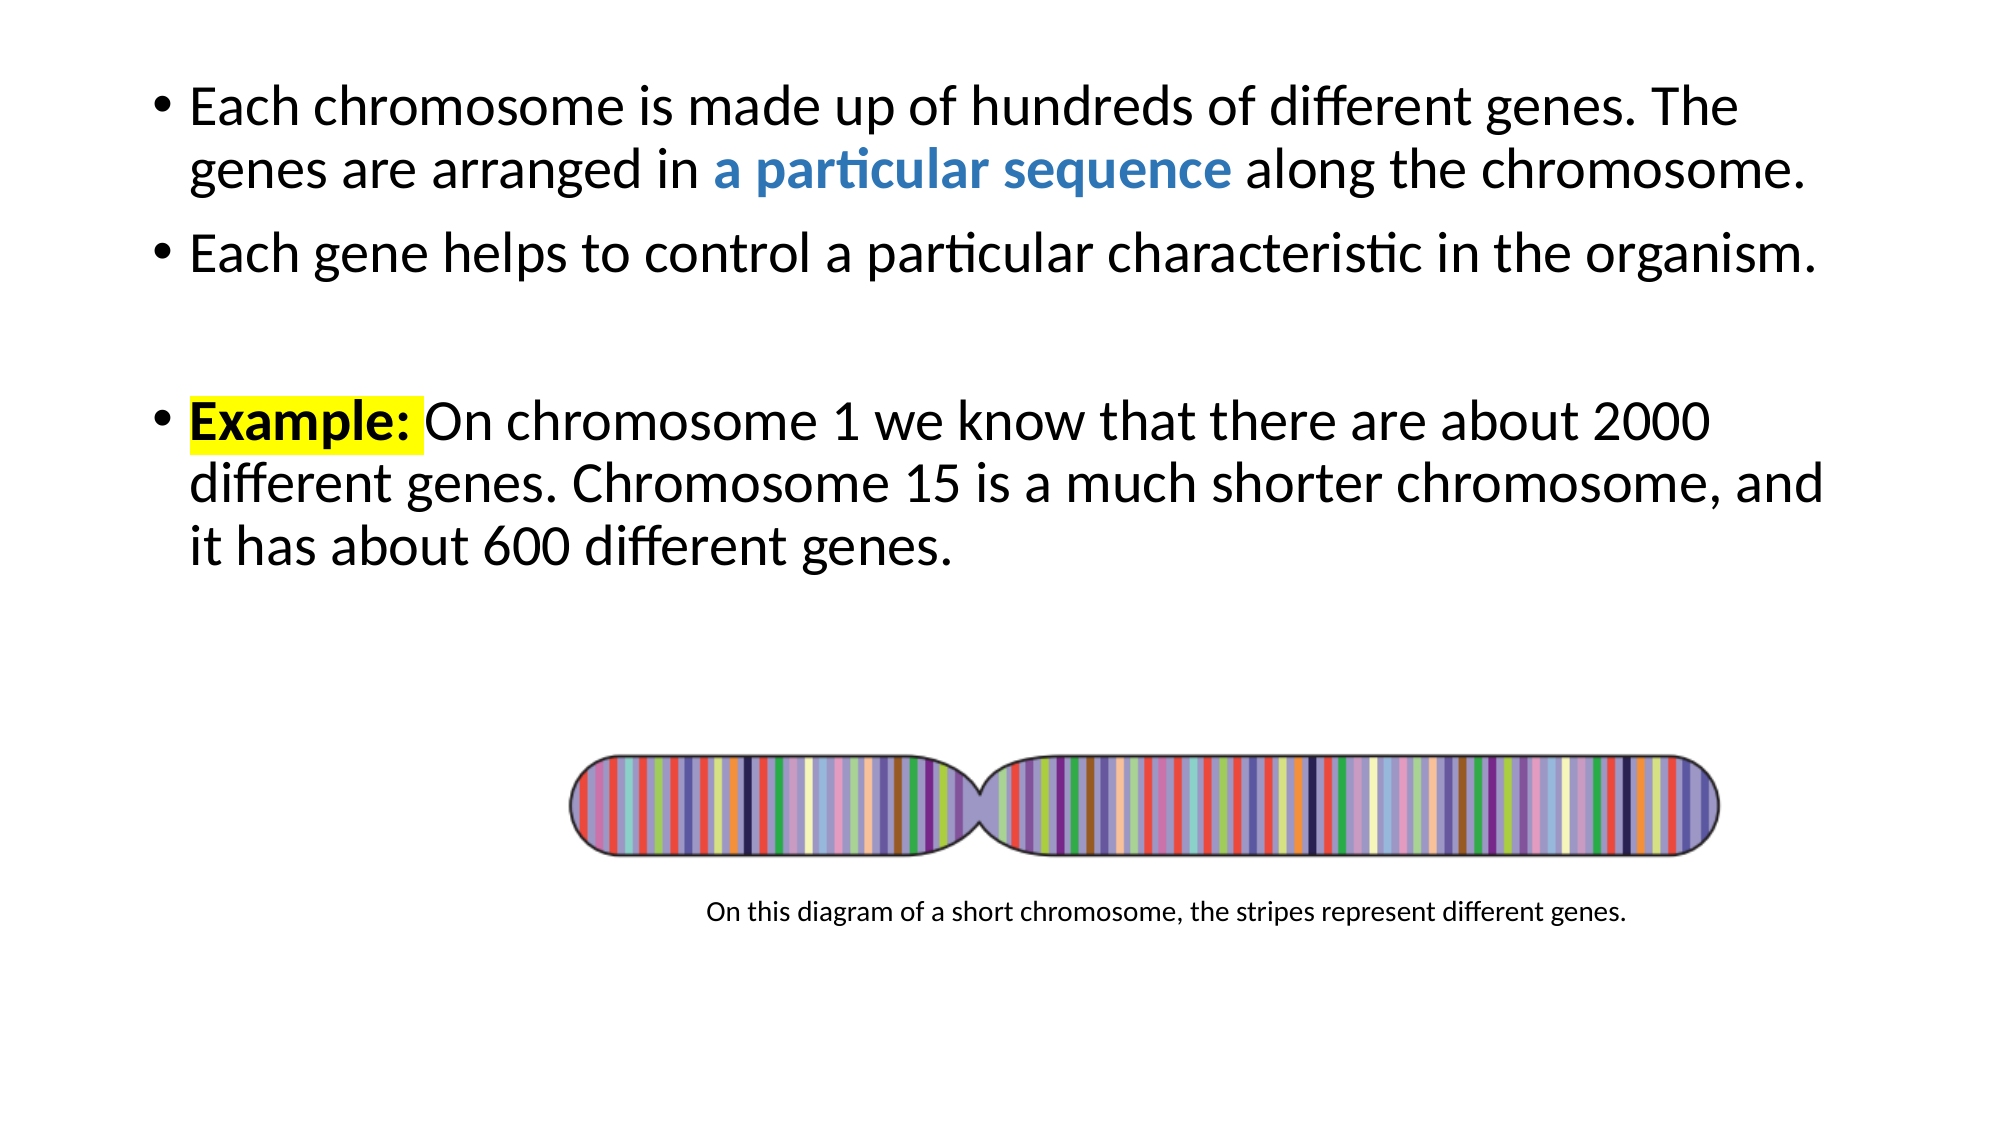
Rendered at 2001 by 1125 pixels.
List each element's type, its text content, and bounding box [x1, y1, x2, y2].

picture [544, 745, 1742, 877]
text_box On this diagram of a short chromosome, the stripes represent different genes. [691, 885, 1692, 936]
list Each chromosome is made up of hundreds of different genes. The genes are arranged in a particular sequence along the chromosome. Each gene helps to control a particular characteristic in the organism. Example: On chromosome 1 we know that there are about 2000 different genes. Chromosome 15 is a much shorter chromosome, and it has about 600 different genes. [137, 67, 1863, 782]
